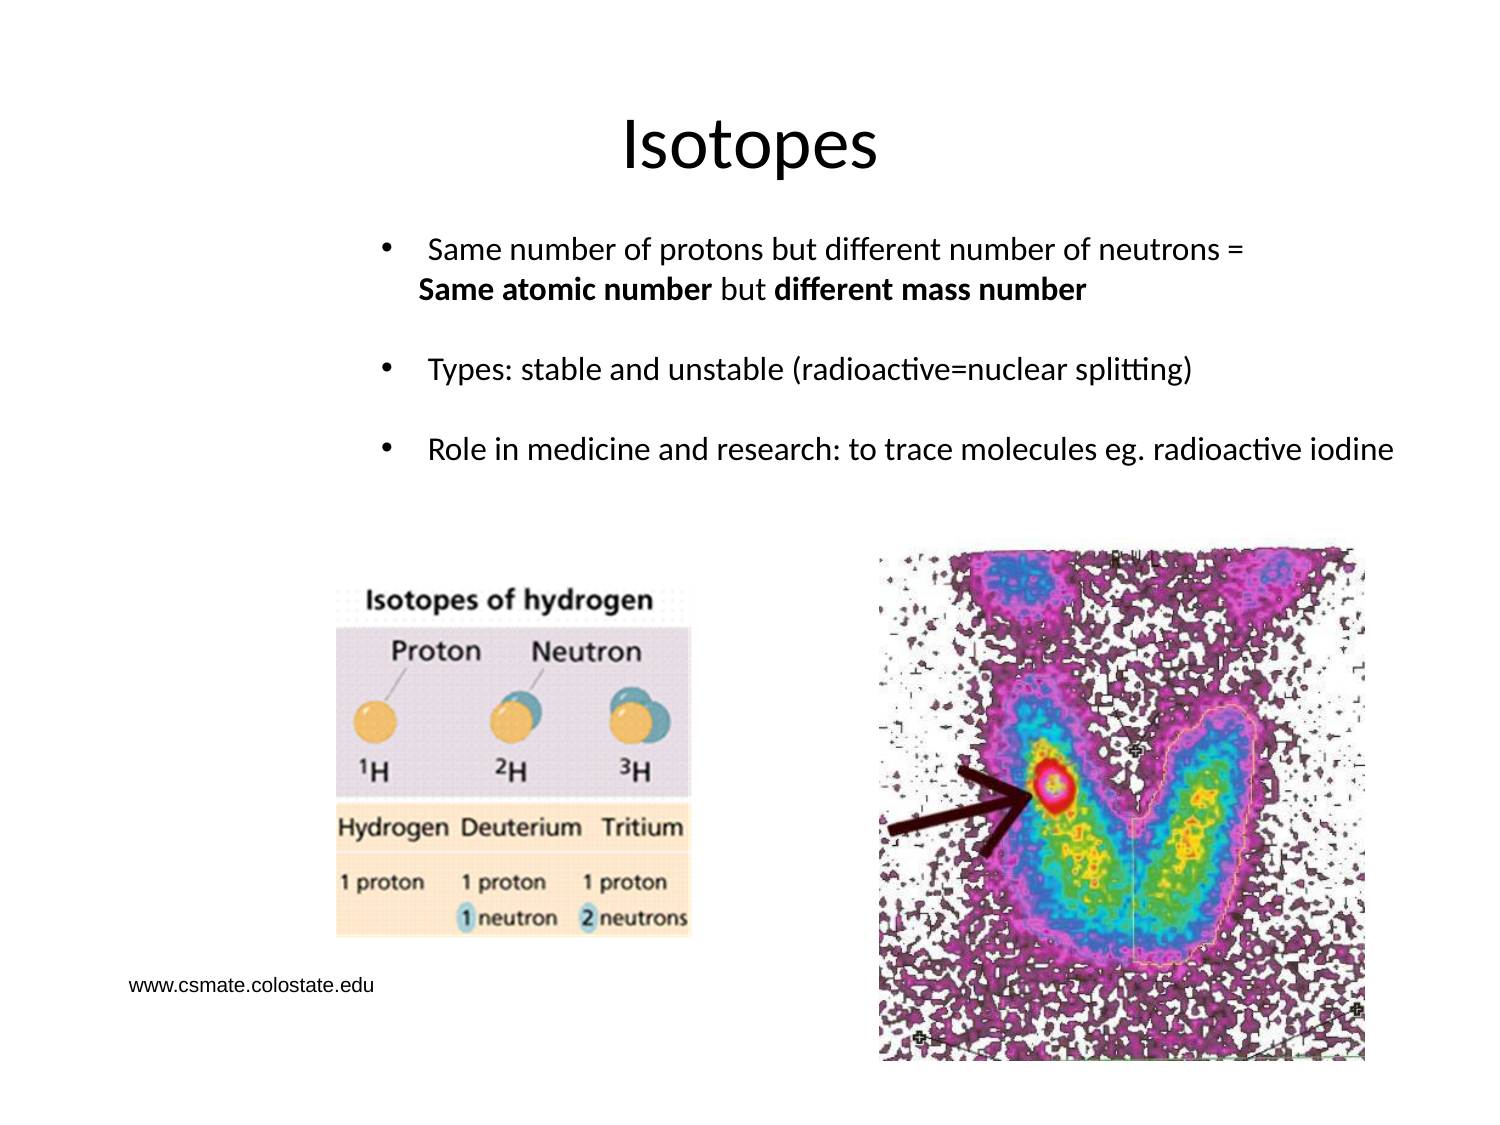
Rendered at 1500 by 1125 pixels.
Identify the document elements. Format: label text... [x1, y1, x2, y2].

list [336, 585, 693, 942]
picture [879, 538, 1365, 1061]
text_box Same number of protons but different number of neutrons = Same atomic number but different mass number Types: stable and unstable (radioactive=nuclear splitting) Role in medicine and research: to trace molecules eg. radioactive iodine [366, 219, 1411, 475]
text_box www.csmate.colostate.edu [114, 964, 390, 1004]
title Isotopes [75, 45, 1425, 233]
